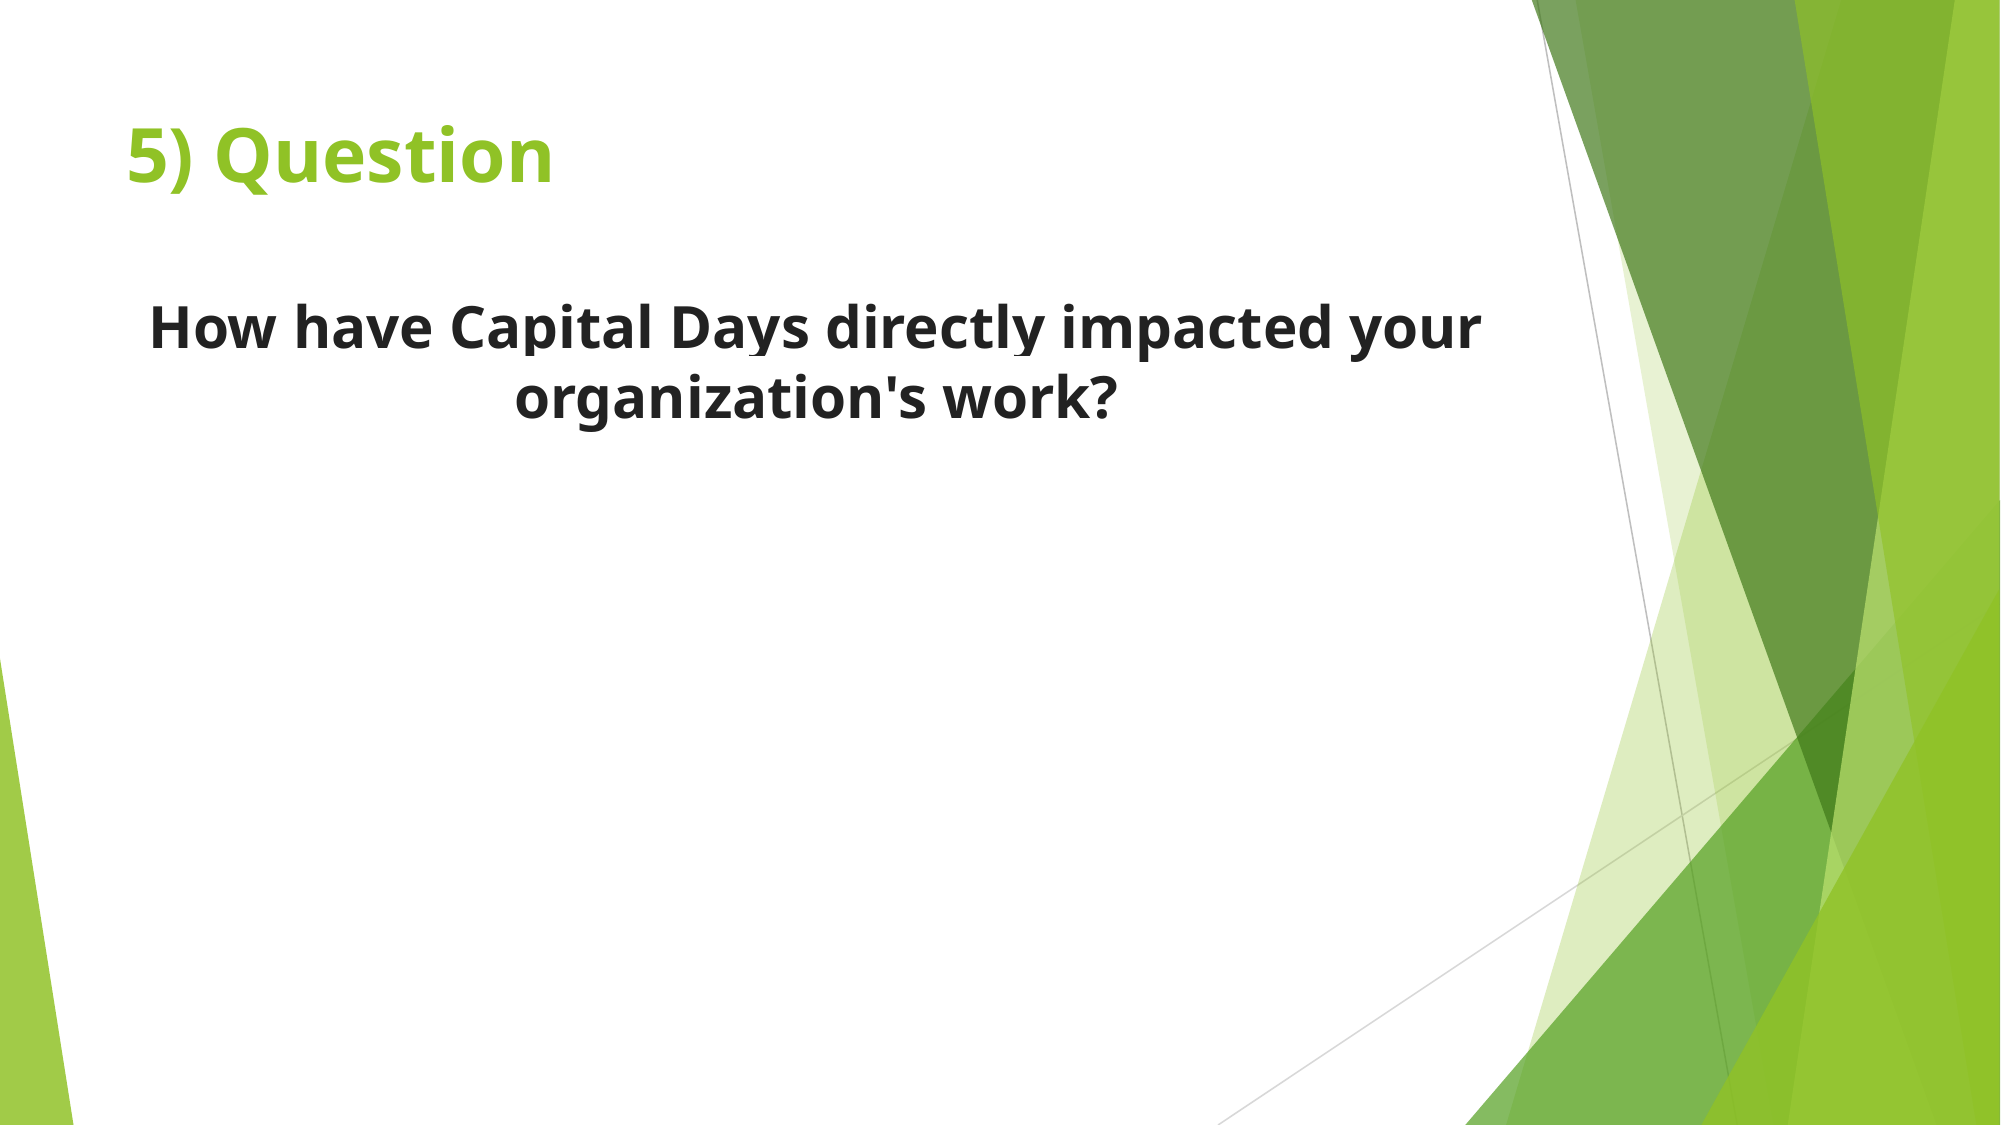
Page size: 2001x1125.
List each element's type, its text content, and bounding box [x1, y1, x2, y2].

list How have Capital Days directly impacted your organization's work? [111, 283, 1522, 992]
title 5) Question [111, 99, 1522, 283]
